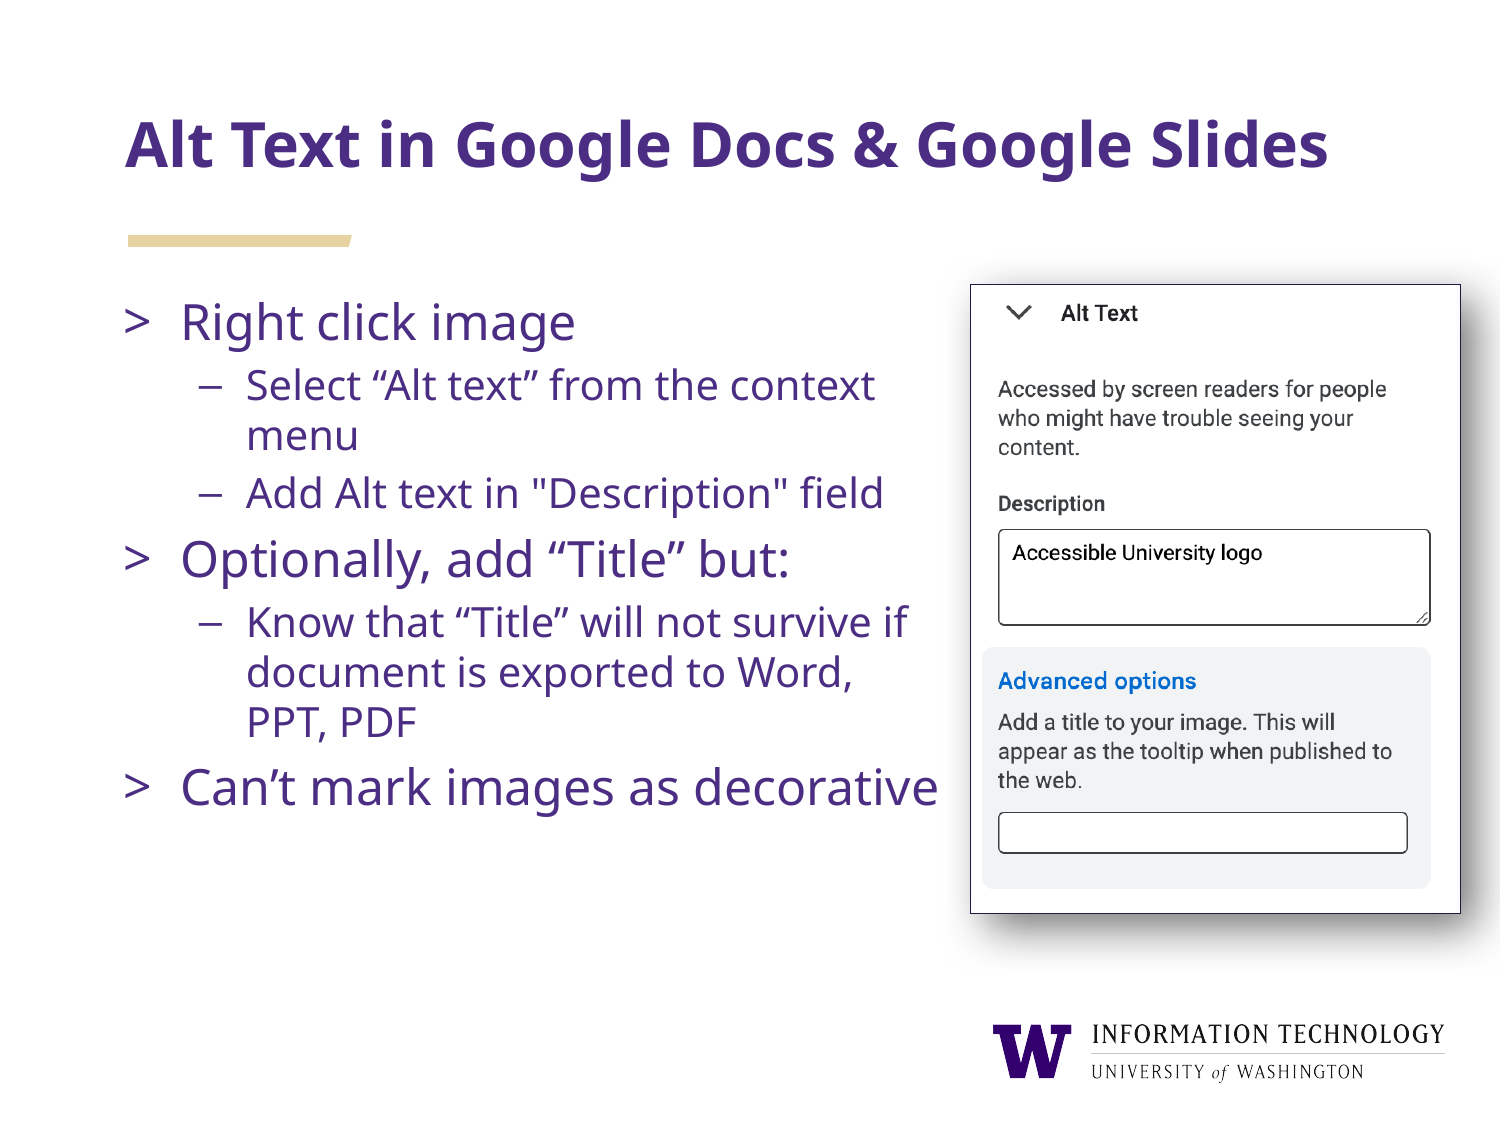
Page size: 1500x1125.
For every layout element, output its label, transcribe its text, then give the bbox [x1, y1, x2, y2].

list Right click image Select “Alt text” from the context menu Add Alt text in "Description" field Optionally, add “Title” but: Know that “Title” will not survive if document is exported to Word, PPT, PDF Can’t mark images as decorative [108, 283, 958, 944]
picture [993, 1024, 1445, 1083]
title Alt Text in Google Docs & Google Slides [110, 60, 1453, 224]
picture [970, 284, 1461, 914]
picture [128, 235, 352, 247]
